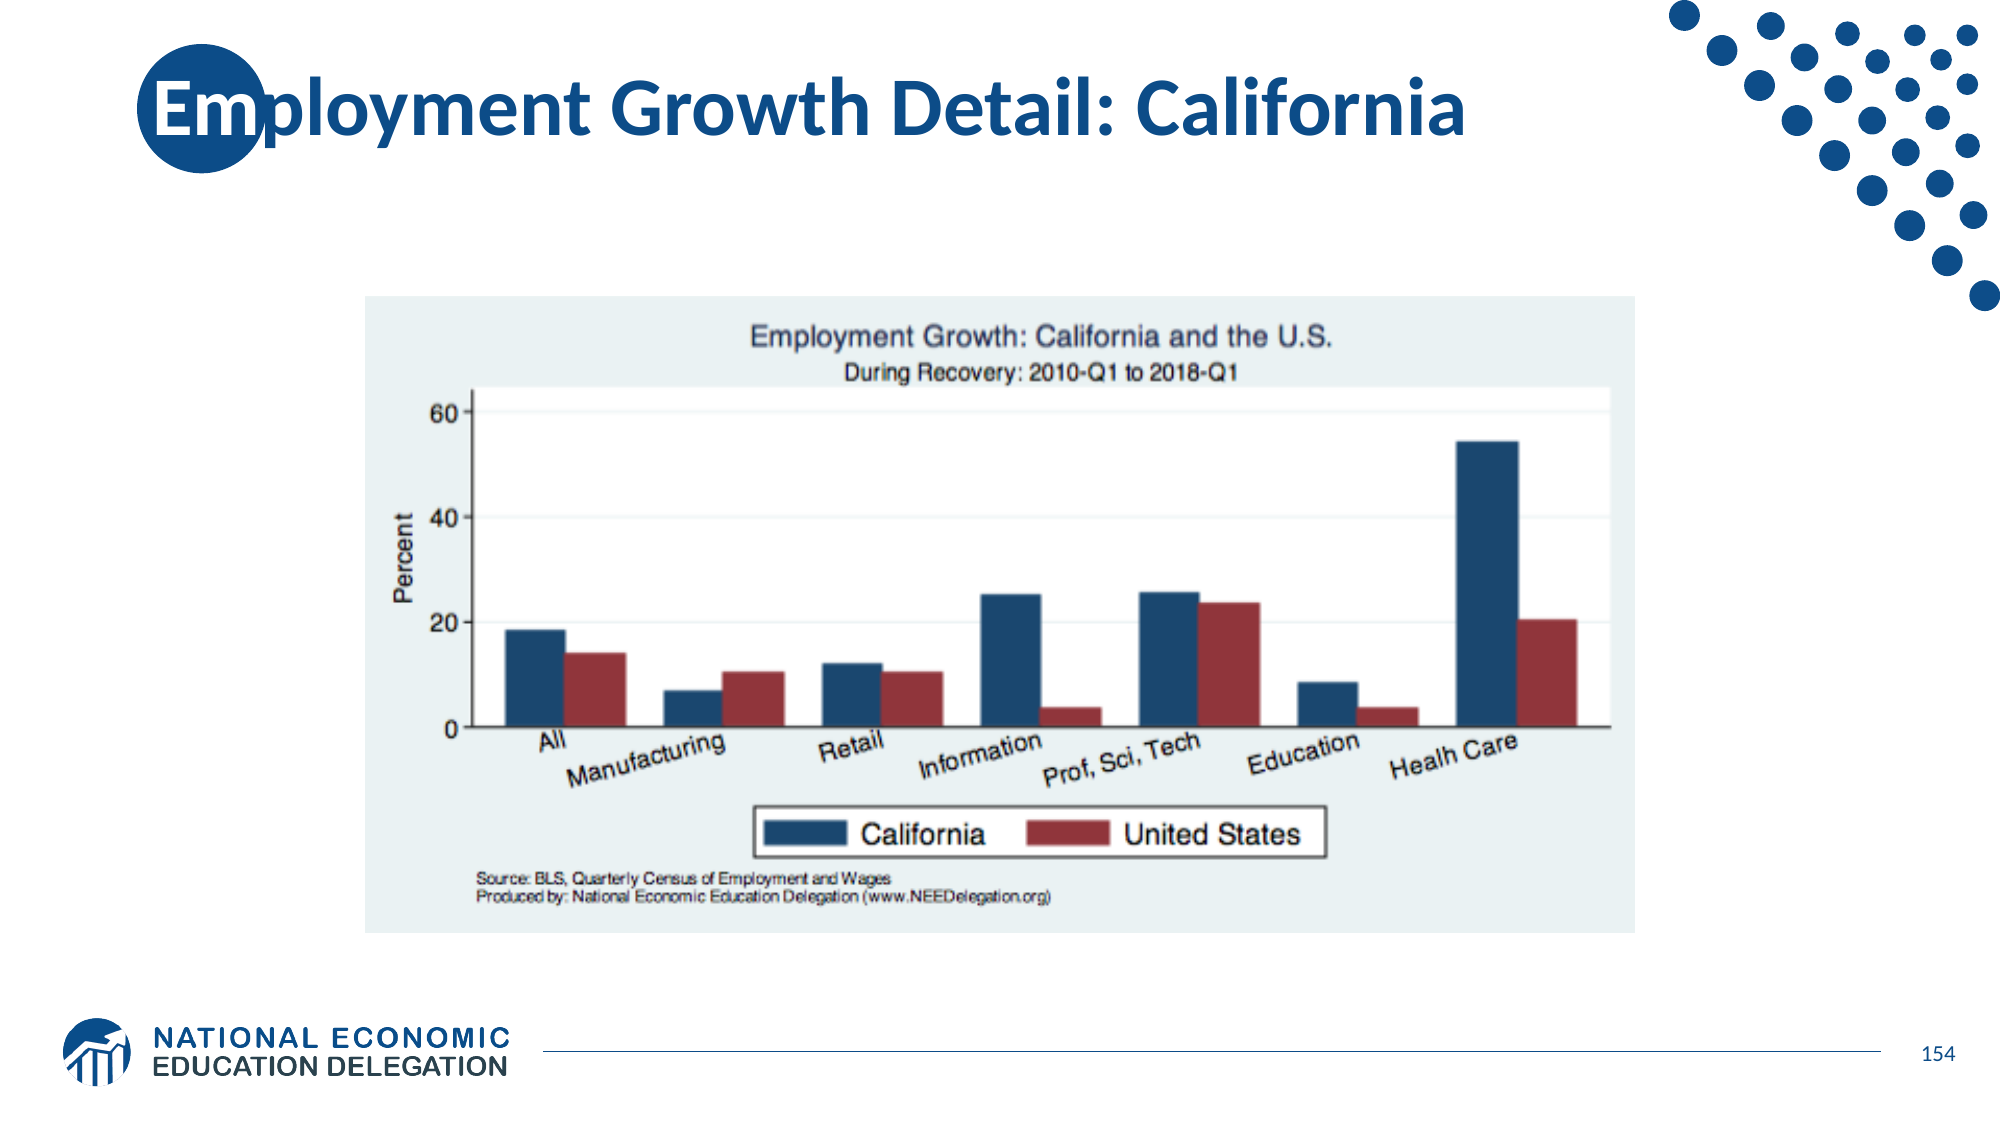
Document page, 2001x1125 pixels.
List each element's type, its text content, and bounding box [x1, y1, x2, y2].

slide_number 154 [1521, 1022, 1972, 1082]
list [365, 296, 1635, 933]
picture [55, 1013, 520, 1091]
title Employment Growth Detail: California [137, 0, 1863, 218]
